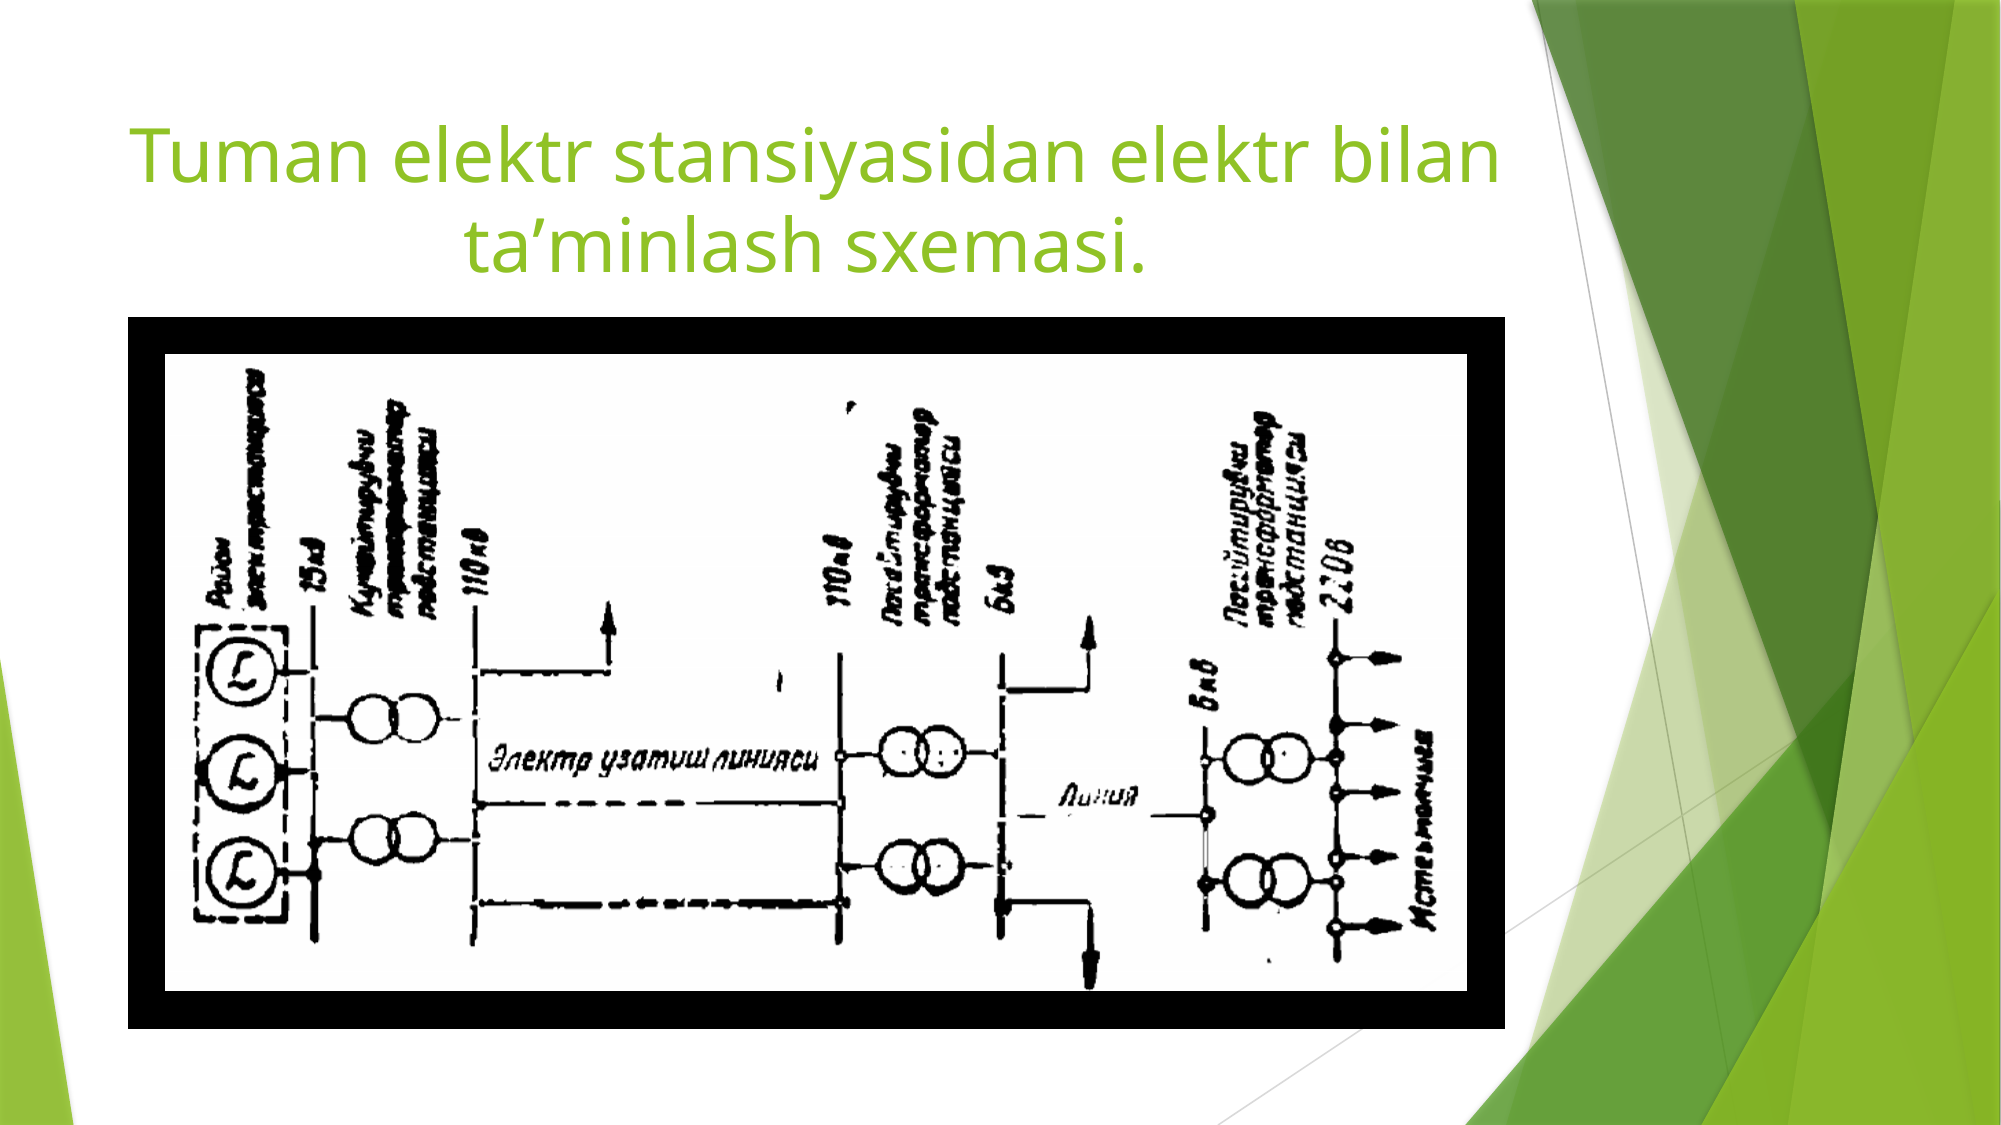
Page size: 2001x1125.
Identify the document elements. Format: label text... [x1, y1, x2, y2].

title Tuman elektr stansiyasidan elektr bilan taʼminlash sxemasi. [111, 99, 1522, 317]
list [164, 353, 1468, 992]
